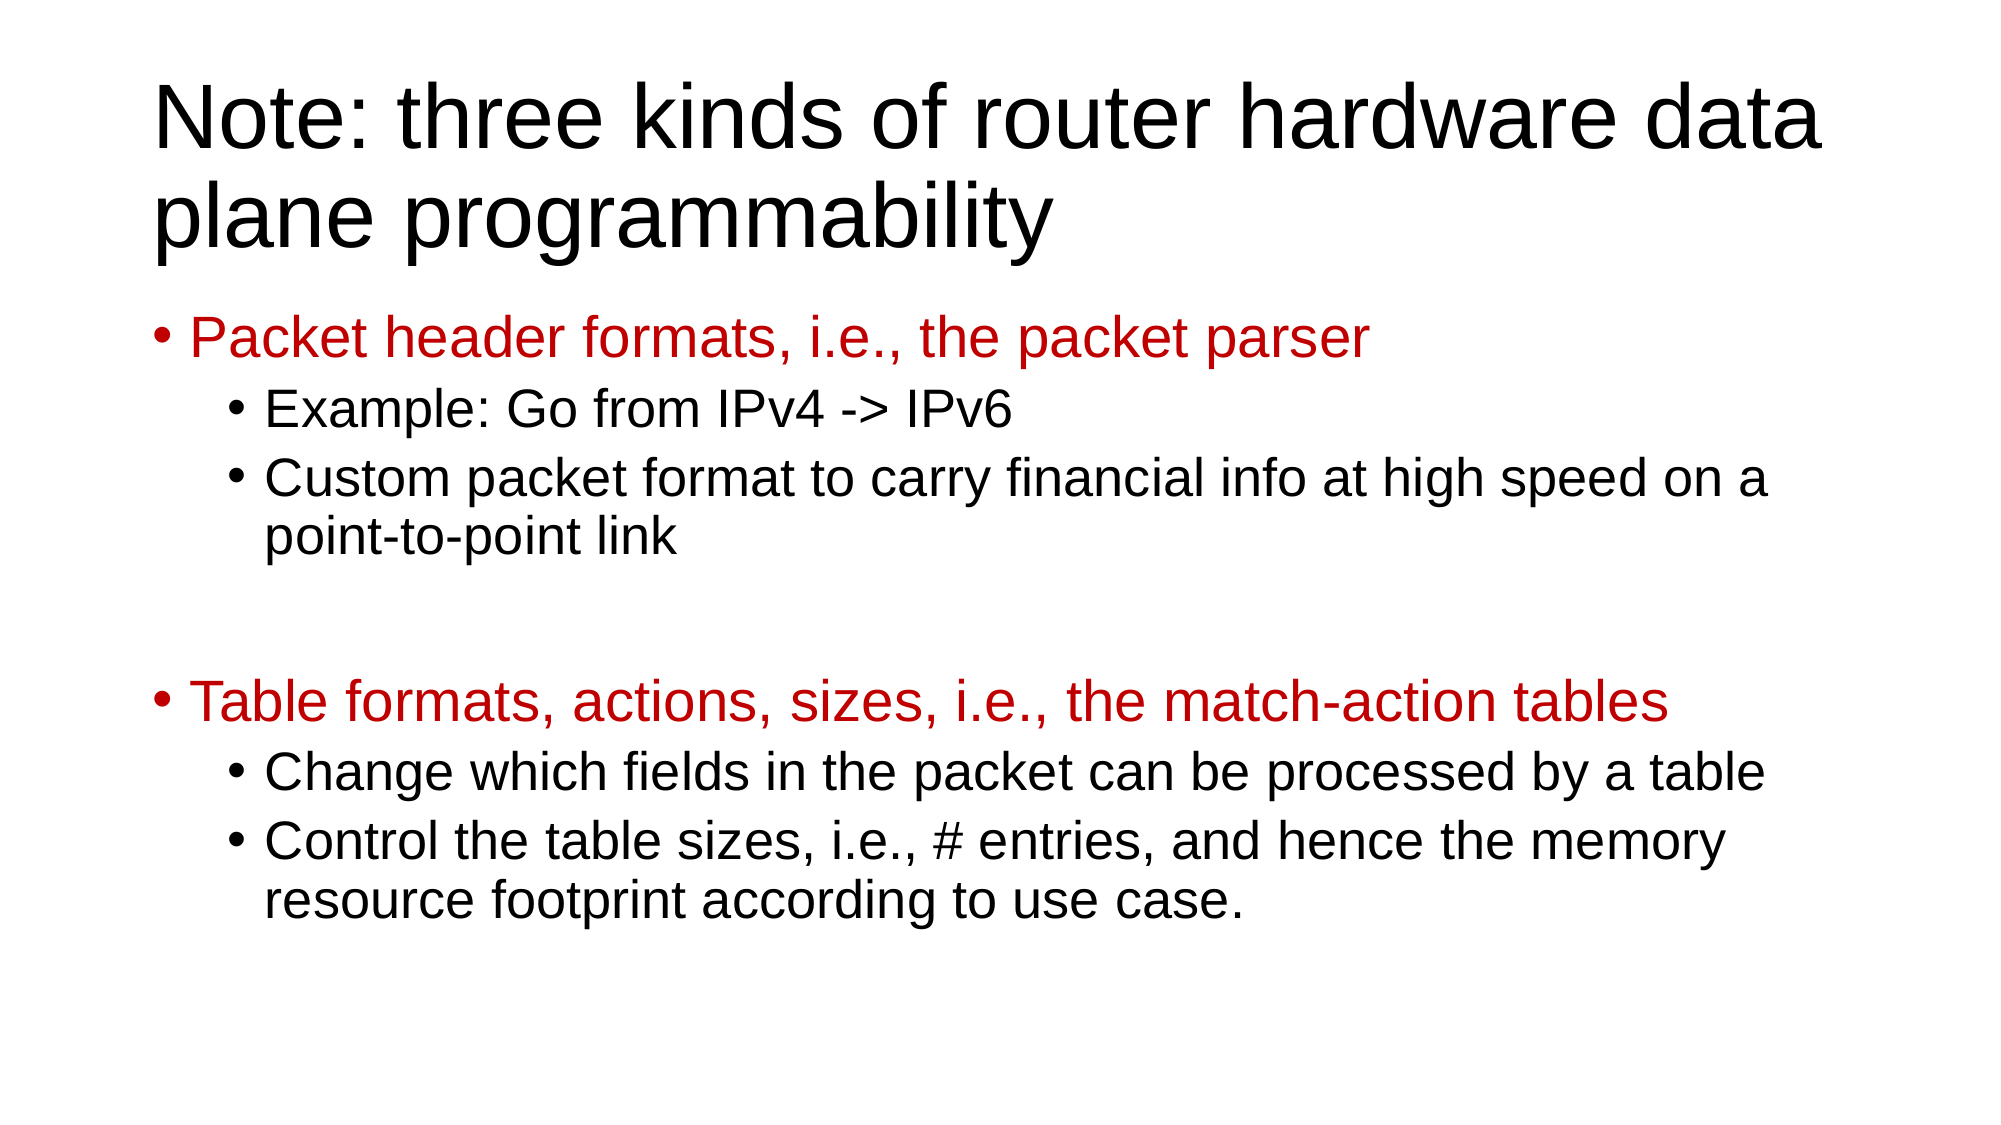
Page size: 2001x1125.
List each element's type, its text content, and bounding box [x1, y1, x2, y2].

list Packet header formats, i.e., the packet parser Example: Go from IPv4 -> IPv6 Custom packet format to carry financial info at high speed on a point-to-point link Table formats, actions, sizes, i.e., the match-action tables Change which fields in the packet can be processed by a table Control the table sizes, i.e., # entries, and hence the memory resource footprint according to use case. [137, 299, 1863, 1014]
title Note: three kinds of router hardware data plane programmability [137, 59, 1863, 278]
